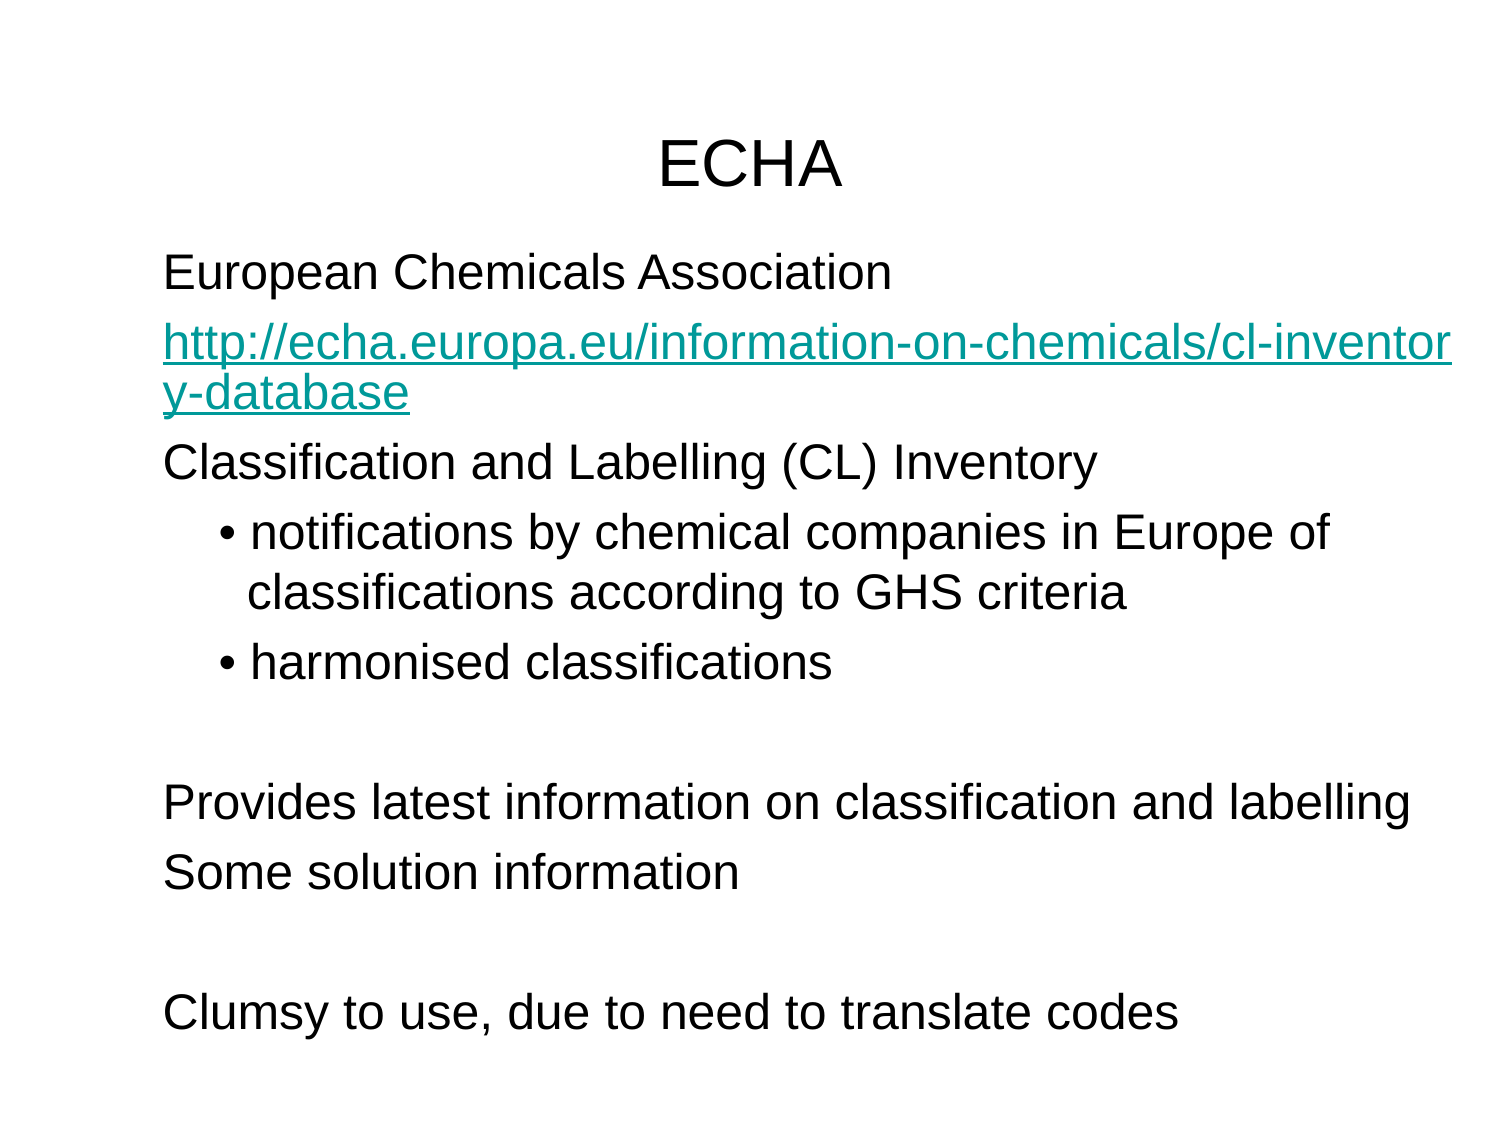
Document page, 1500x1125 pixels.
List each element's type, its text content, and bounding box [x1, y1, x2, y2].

list European Chemicals Association http://echa.europa.eu/information-on-chemicals/cl-inventory-database Classification and Labelling (CL) Inventory • notifications by chemical companies in Europe of classifications according to GHS criteria • harmonised classifications Provides latest information on classification and labelling Some solution information Clumsy to use, due to need to translate codes [147, 231, 1473, 1083]
title ECHA [112, 99, 1388, 220]
